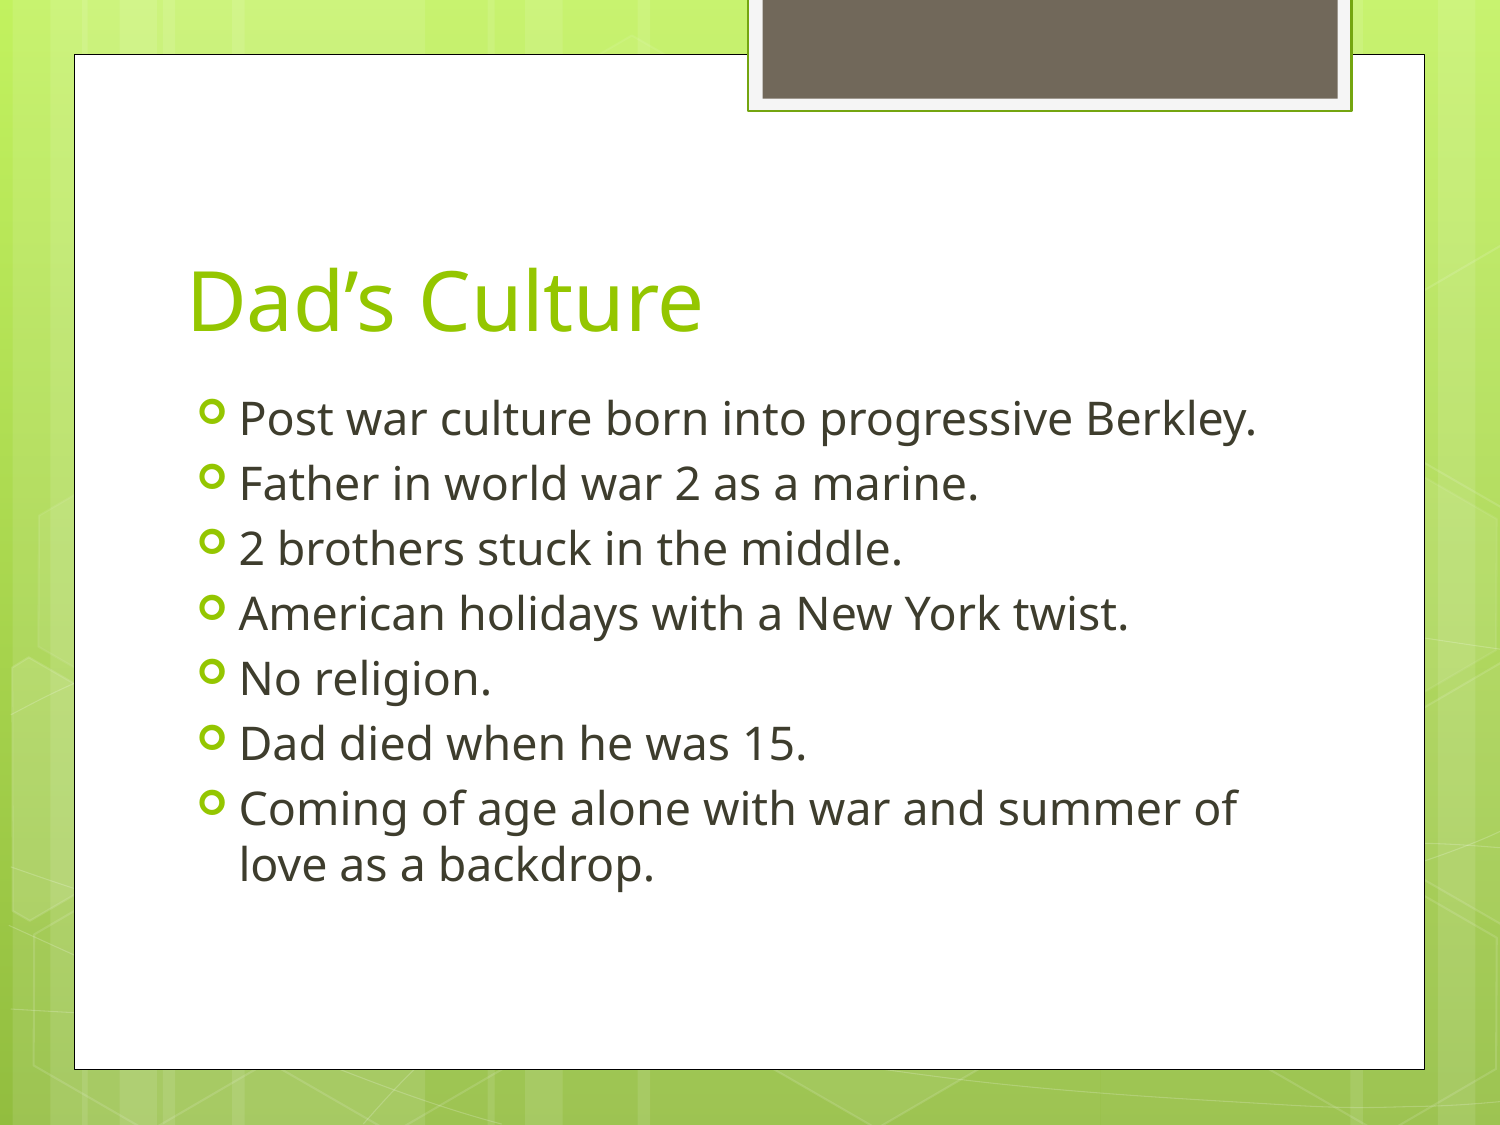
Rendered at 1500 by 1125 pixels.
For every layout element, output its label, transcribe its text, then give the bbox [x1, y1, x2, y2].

title Dad’s Culture [171, 168, 1324, 357]
list Post war culture born into progressive Berkley. Father in world war 2 as a marine. 2 brothers stuck in the middle. American holidays with a New York twist. No religion. Dad died when he was 15. Coming of age alone with war and summer of love as a backdrop. [171, 381, 1283, 957]
